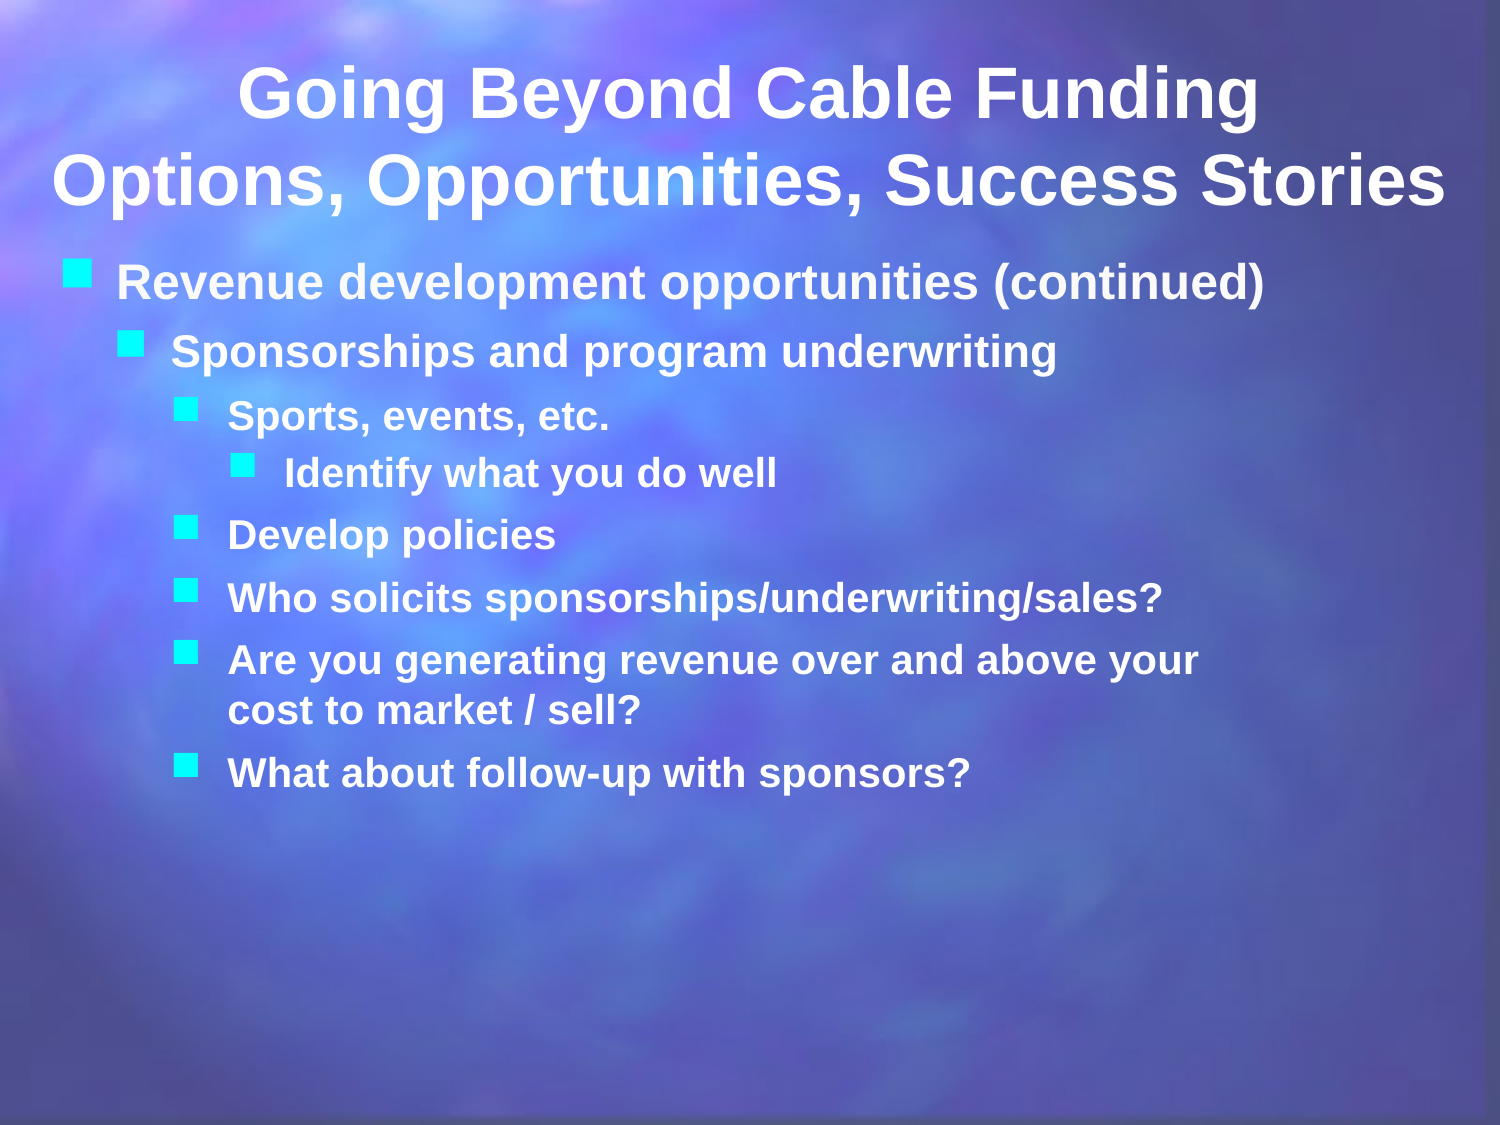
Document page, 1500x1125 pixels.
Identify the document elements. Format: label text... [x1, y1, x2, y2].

text_box Revenue development opportunities (continued) Sponsorships and program underwriting Sports, events, etc. Identify what you do well Develop policies Who solicits sponsorships/underwriting/sales? Are you generating revenue over and above your cost to market / sell? What about follow-up with sponsors? [43, 241, 1457, 803]
text_box Going Beyond Cable Funding Options, Opportunities, Success Stories [24, 38, 1475, 228]
